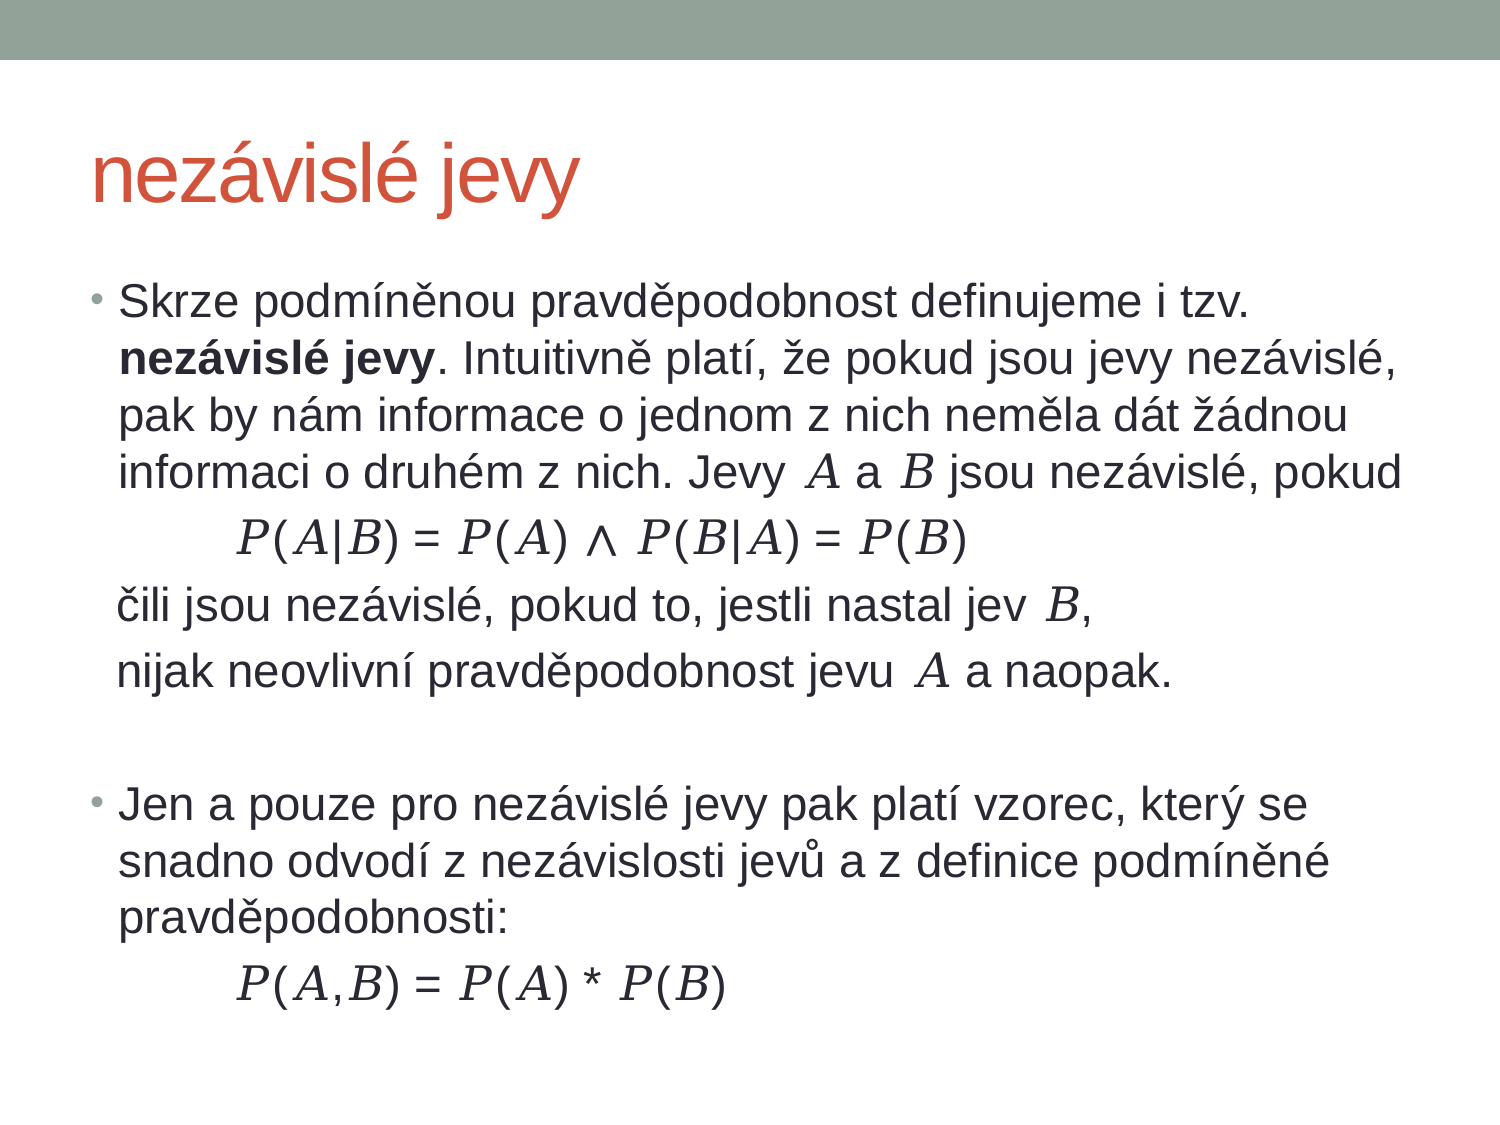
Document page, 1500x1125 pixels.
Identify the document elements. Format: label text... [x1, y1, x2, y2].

list Skrze podmíněnou pravděpodobnost definujeme i tzv. nezávislé jevy. Intuitivně platí, že pokud jsou jevy nezávislé, pak by nám informace o jednom z nich neměla dát žádnou informaci o druhém z nich. Jevy 𝐴 a 𝐵 jsou nezávislé, pokud 𝑃(𝐴|𝐵) = 𝑃(𝐴) ∧ 𝑃(𝐵|𝐴) = 𝑃(𝐵) čili jsou nezávislé, pokud to, jestli nastal jev 𝐵, nijak neovlivní pravděpodobnost jevu 𝐴 a naopak. Jen a pouze pro nezávislé jevy pak platí vzorec, který se snadno odvodí z nezávislosti jevů a z definice podmíněné pravděpodobnosti: 𝑃(𝐴,𝐵) = 𝑃(𝐴) * 𝑃(𝐵) [75, 262, 1425, 1063]
title nezávislé jevy [75, 87, 1425, 250]
